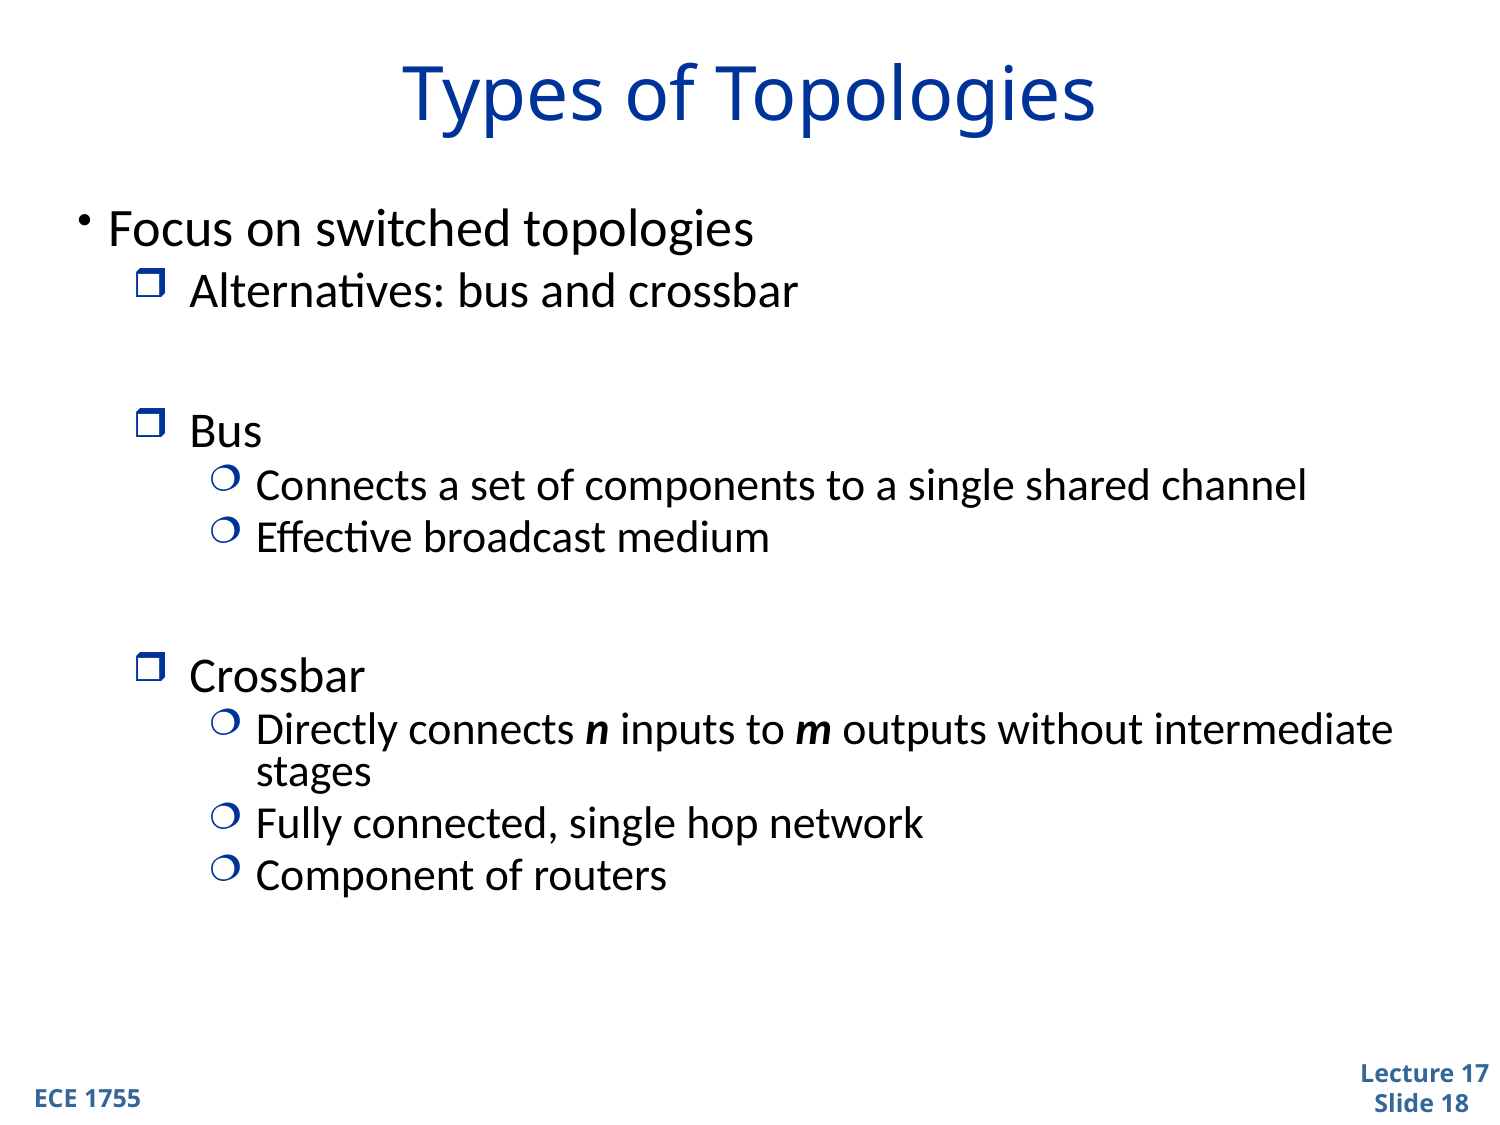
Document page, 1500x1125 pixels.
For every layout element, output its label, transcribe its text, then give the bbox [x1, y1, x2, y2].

list Focus on switched topologies Alternatives: bus and crossbar Bus Connects a set of components to a single shared channel Effective broadcast medium Crossbar Directly connects n inputs to m outputs without intermediate stages Fully connected, single hop network Component of routers [62, 199, 1463, 1001]
title Types of Topologies [52, 33, 1448, 142]
